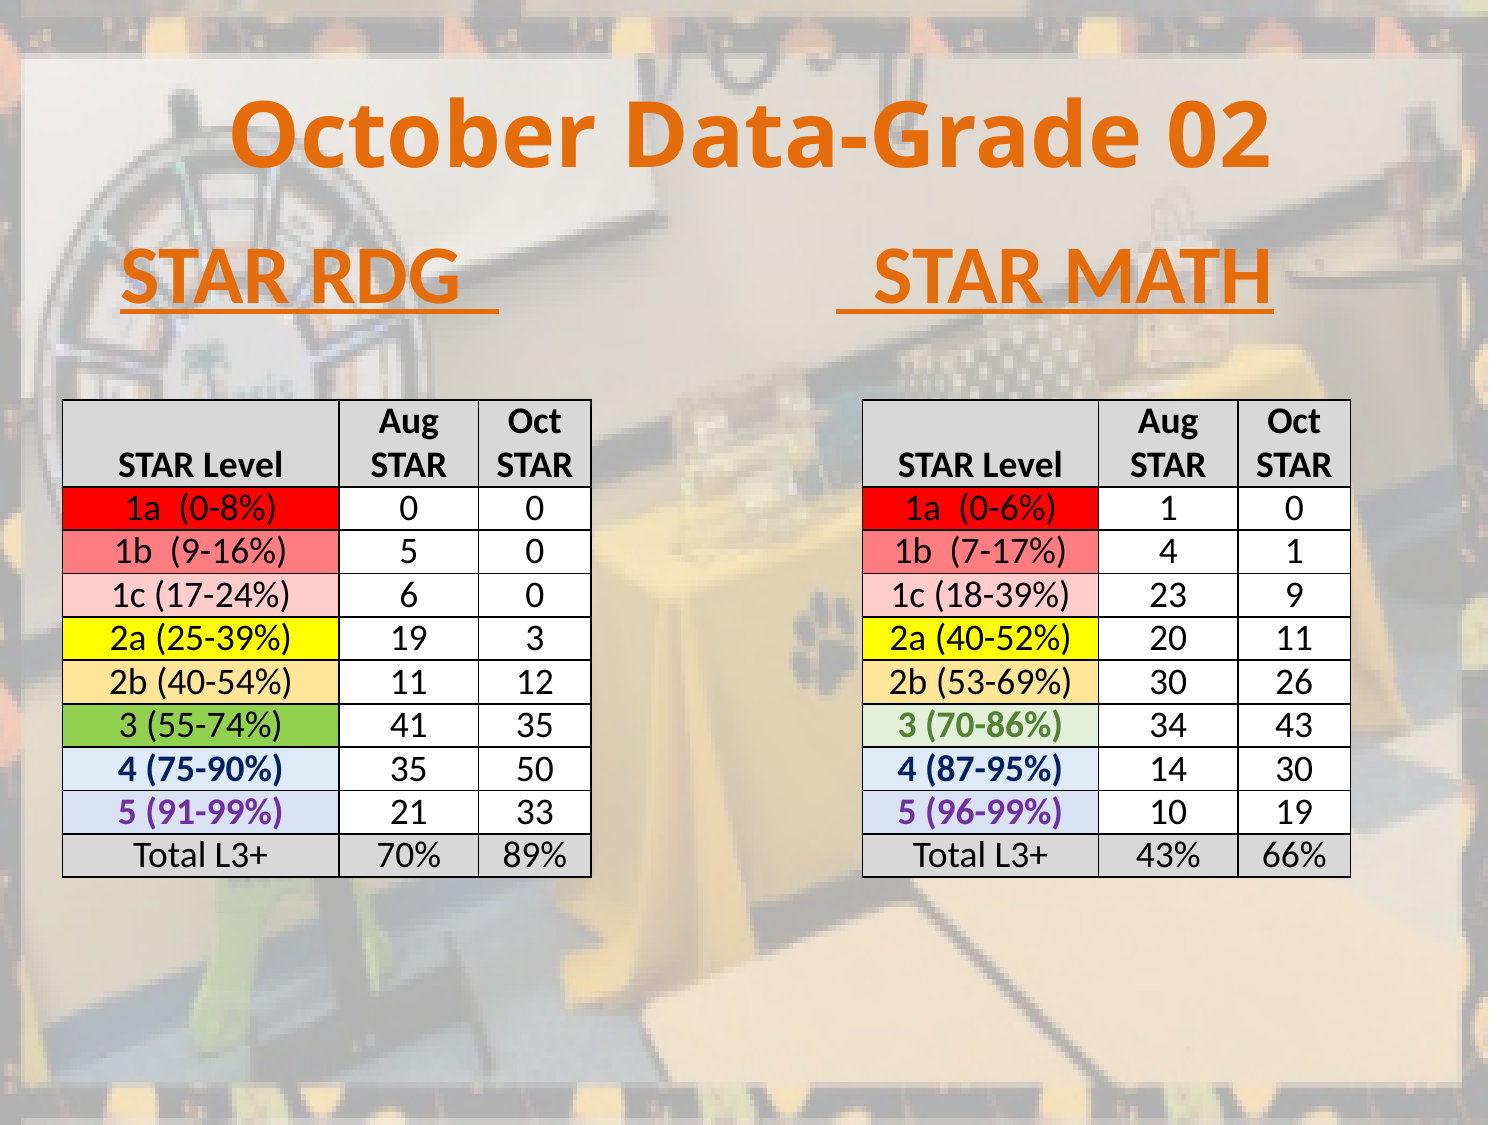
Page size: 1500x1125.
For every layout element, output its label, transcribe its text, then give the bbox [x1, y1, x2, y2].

table_cell 26 [1239, 661, 1350, 703]
table_cell Total L3+ [63, 835, 338, 876]
table_cell 1b (9-16%) [63, 531, 338, 573]
table_cell 30 [1239, 748, 1350, 790]
table_header STAR Level [863, 401, 1098, 486]
table_cell 4 (75-90%) [63, 748, 338, 790]
table_cell 70% [340, 835, 478, 876]
table_cell 5 (91-99%) [63, 791, 338, 833]
table_header STAR Level [63, 401, 338, 486]
table_cell 43% [1099, 835, 1237, 876]
table_cell 35 [479, 705, 590, 746]
table_cell 34 [1099, 705, 1237, 746]
table_cell 4 [1099, 531, 1237, 573]
table_cell 19 [340, 618, 478, 659]
table_cell 5 (96-99%) [863, 791, 1098, 833]
table_cell 2b (53-69%) [863, 661, 1098, 703]
list STAR RDG STAR MATH [75, 212, 1425, 955]
table_cell 9 [1239, 574, 1350, 616]
table_cell 12 [479, 661, 590, 703]
table_cell 0 [1239, 488, 1350, 529]
table_cell 1c (18-39%) [863, 574, 1098, 616]
table_cell 0 [479, 531, 590, 573]
table_cell 3 [479, 618, 590, 659]
table_cell 14 [1099, 748, 1237, 790]
title October Data-Grade 02 [75, 37, 1425, 212]
table_header Aug STAR [1099, 401, 1237, 486]
table_header Aug STAR [340, 401, 478, 486]
table_cell 41 [340, 705, 478, 746]
table_cell 35 [340, 748, 478, 790]
table_cell 1 [1099, 488, 1237, 529]
table_cell 1c (17-24%) [63, 574, 338, 616]
table_cell 0 [479, 574, 590, 616]
table_cell 23 [1099, 574, 1237, 616]
table_cell 6 [340, 574, 478, 616]
table_cell 3 (70-86%) [863, 705, 1098, 746]
table_cell 10 [1099, 791, 1237, 833]
table_cell 43 [1239, 705, 1350, 746]
table_header Oct STAR [1239, 401, 1350, 486]
table_cell 1a (0-6%) [863, 488, 1098, 529]
table_cell 11 [340, 661, 478, 703]
table_cell 50 [479, 748, 590, 790]
table_cell 2b (40-54%) [63, 661, 338, 703]
table_cell 33 [479, 791, 590, 833]
table_cell 4 (87-95%) [863, 748, 1098, 790]
table_cell 3 (55-74%) [63, 705, 338, 746]
table_cell 2a (40-52%) [863, 618, 1098, 659]
table_header Oct STAR [479, 401, 590, 486]
table_cell 1a (0-8%) [63, 488, 338, 529]
table_cell 30 [1099, 661, 1237, 703]
table_cell 66% [1239, 835, 1350, 876]
table_cell 1b (7-17%) [863, 531, 1098, 573]
table_cell 2a (25-39%) [63, 618, 338, 659]
table_cell 0 [479, 488, 590, 529]
table_cell 5 [340, 531, 478, 573]
table_cell 0 [340, 488, 478, 529]
table_cell 21 [340, 791, 478, 833]
table_cell 11 [1239, 618, 1350, 659]
table_cell 19 [1239, 791, 1350, 833]
table_cell 1 [1239, 531, 1350, 573]
table_cell 20 [1099, 618, 1237, 659]
table_cell Total L3+ [863, 835, 1098, 876]
table_cell 89% [479, 835, 590, 876]
